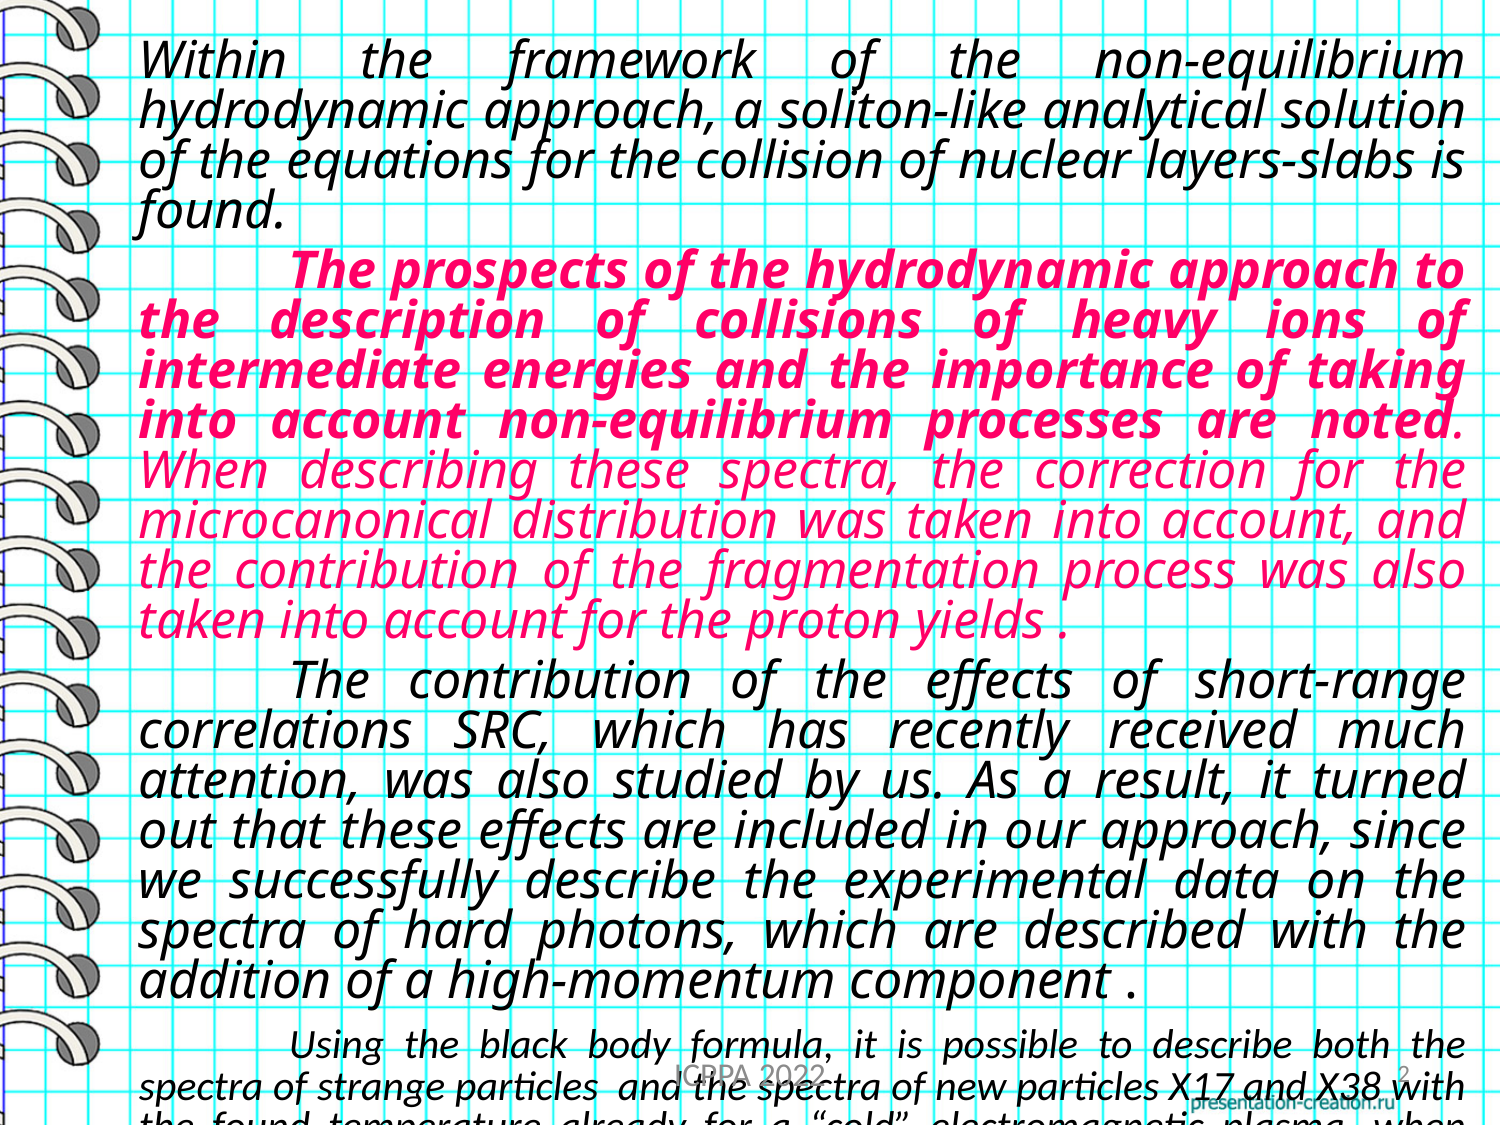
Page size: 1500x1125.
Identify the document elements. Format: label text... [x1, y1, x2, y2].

picture [0, 0, 1500, 1125]
slide_number 2 [1074, 1042, 1425, 1103]
footer ICPPA 2022 [512, 1042, 988, 1103]
list Within the framework of the non-equilibrium hydrodynamic approach, a soliton-like analytical solution of the equations for the collision of nuclear layers-slabs is found. The prospects of the hydrodynamic approach to the description of collisions of heavy ions of intermediate energies and the importance of taking into account non-equilibrium processes are noted. When describing these spectra, the correction for the microcanonical distribution was taken into account, and the contribution of the fragmentation process was also taken into account for the proton yields . The contribution of the effects of short-range correlations SRC, which has recently received much attention, was also studied by us. As a result, it turned out that these effects are included in our approach, since we successfully describe the experimental data on the spectra of hard photons, which are described with the addition of a high-momentum component . Using the black body formula, it is possible to describe both the spectra of strange particles and the spectra of new particles X17 and X38 with the found temperature already for a “cold” electromagnetic plasma, when compared with experimental data for soft photons. [123, 30, 1483, 1071]
